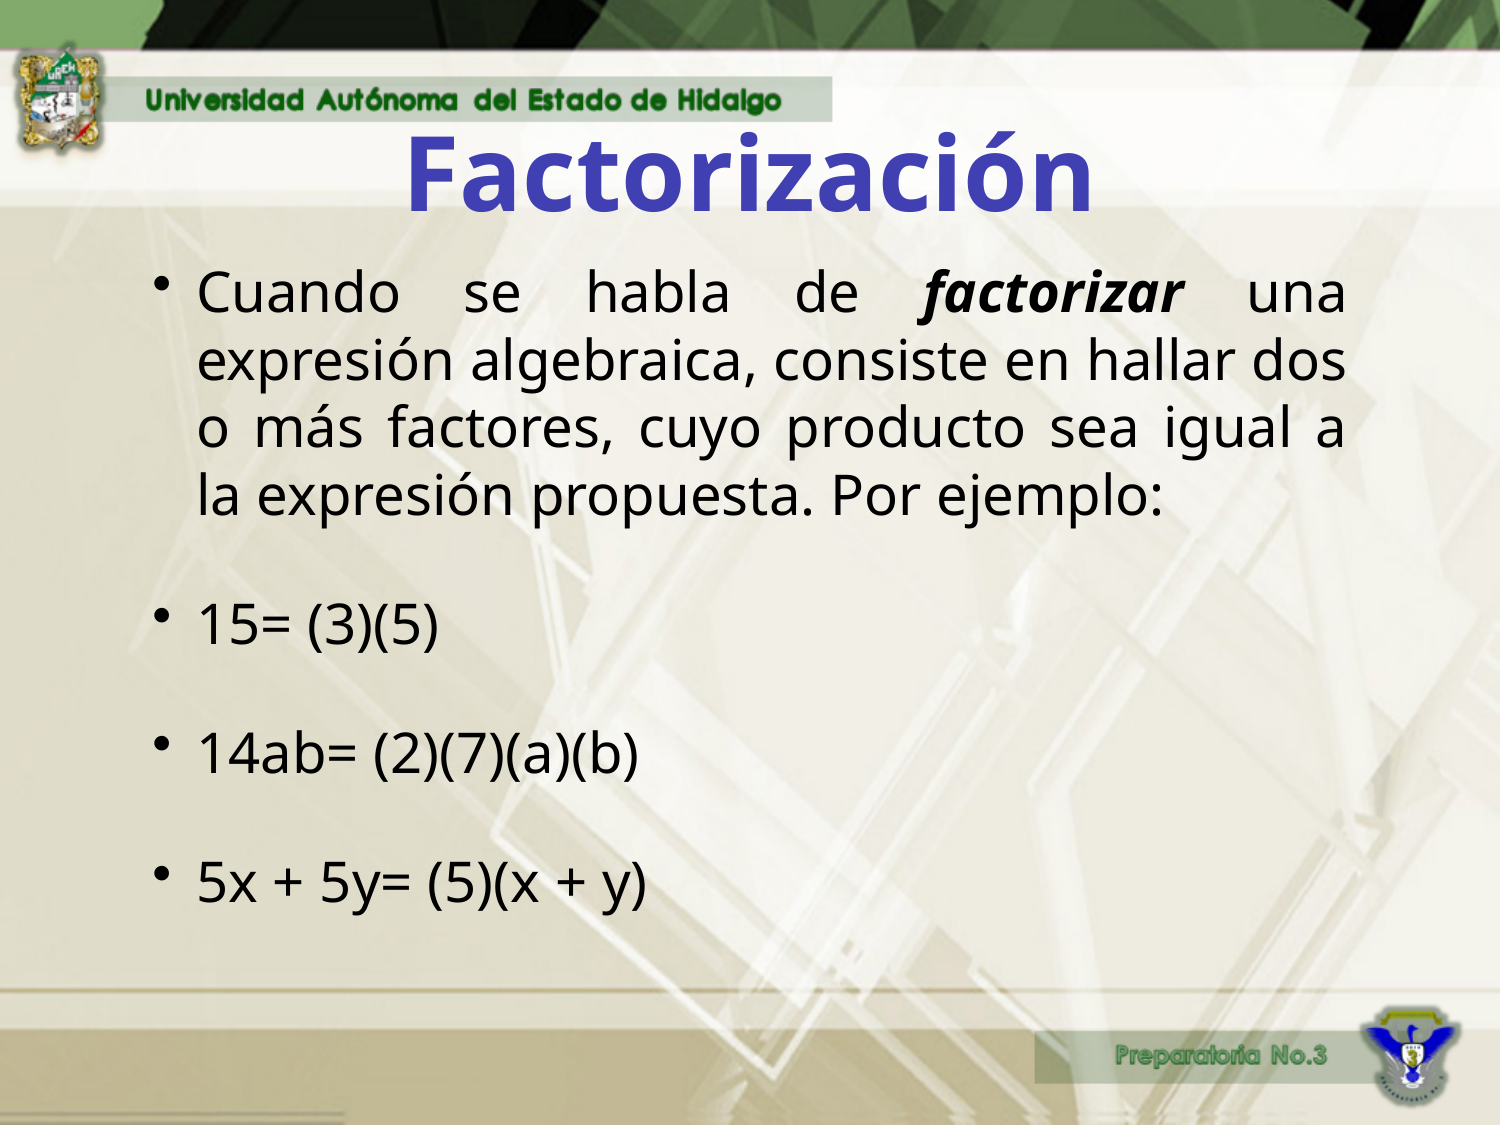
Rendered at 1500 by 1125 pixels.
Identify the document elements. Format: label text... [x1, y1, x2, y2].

title Factorización [146, 29, 1354, 255]
picture [0, 0, 1500, 1125]
list Cuando se habla de factorizar una expresión algebraica, consiste en hallar dos o más factores, cuyo producto sea igual a la expresión propuesta. Por ejemplo: 15= (3)(5) 14ab= (2)(7)(a)(b) 5x + 5y= (5)(x + y) [146, 255, 1354, 915]
